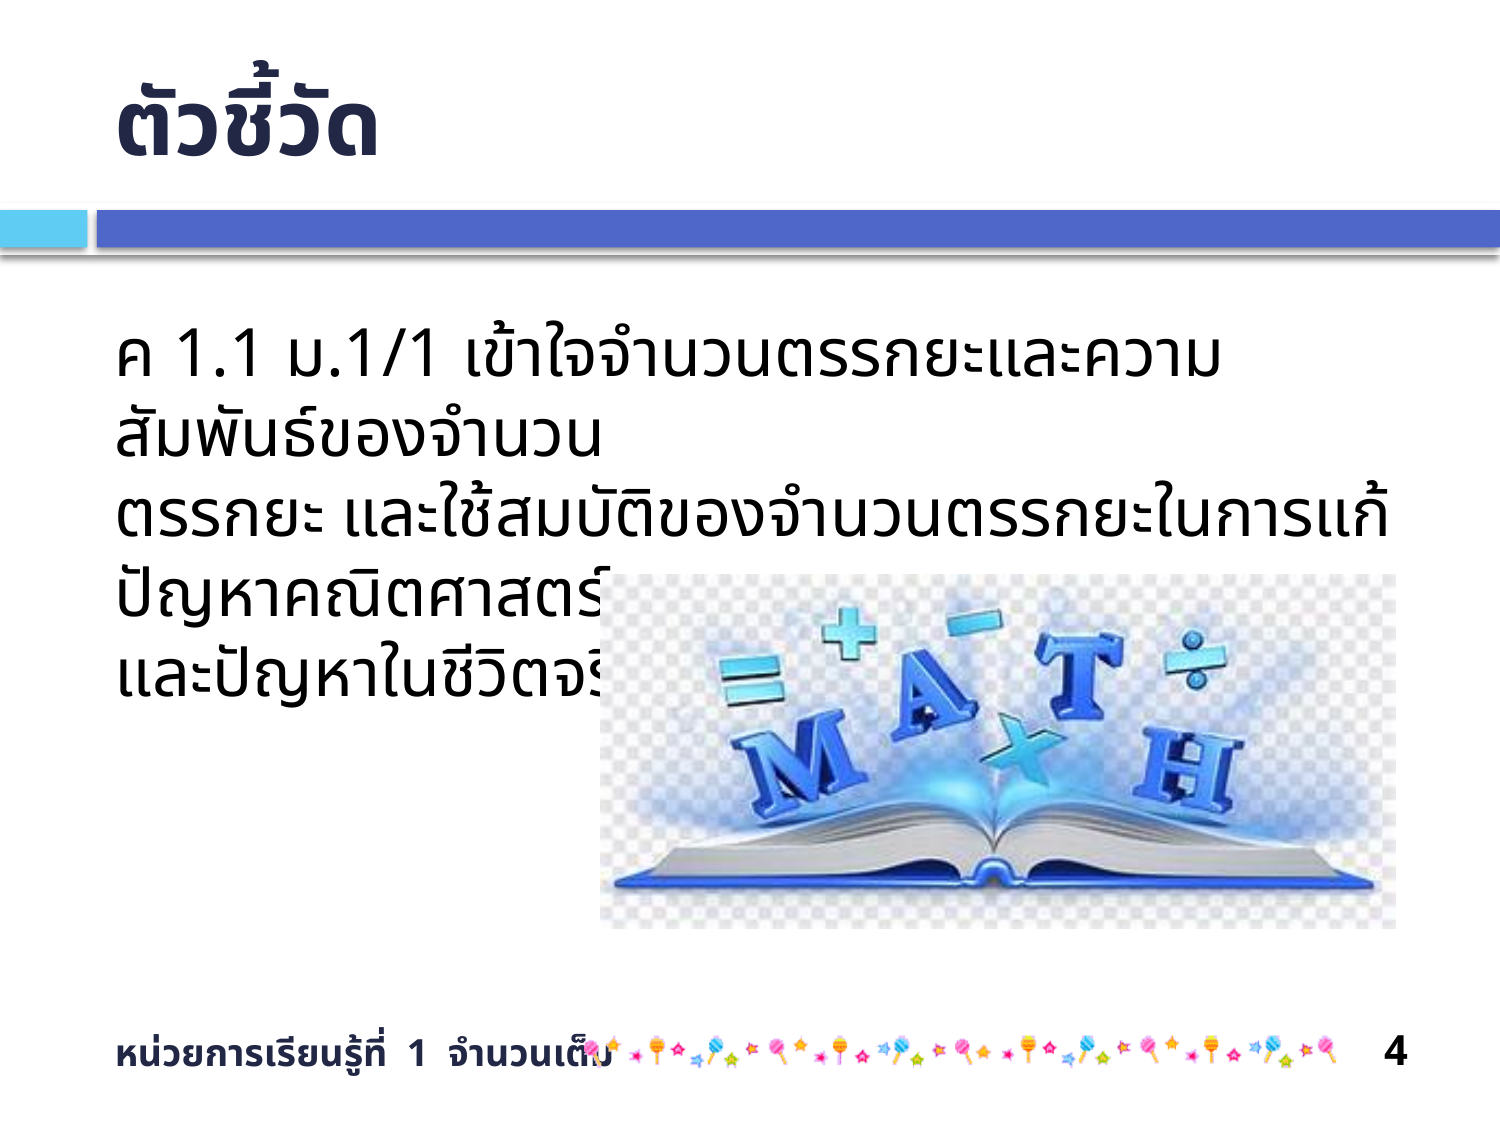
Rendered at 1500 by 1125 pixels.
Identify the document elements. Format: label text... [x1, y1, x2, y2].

picture [798, 1034, 1341, 1073]
picture [599, 573, 1397, 929]
text_box ค 1.1 ม.1/1 เข้าใจจำนวนตรรกยะและความสัมพันธ์ของจำนวน ตรรกยะ และใช้สมบัติของจำนวนตรรกยะในการแก้ปัญหาคณิตศาสตร์ และปัญหาในชีวิตจริง [100, 302, 1436, 718]
footer หน่วยการเรียนรู้ที่ 1 จำนวนเต็ม [99, 1024, 798, 1085]
title ตัวชี้วัด [99, 37, 1438, 200]
slide_number 4 [1352, 1032, 1440, 1073]
